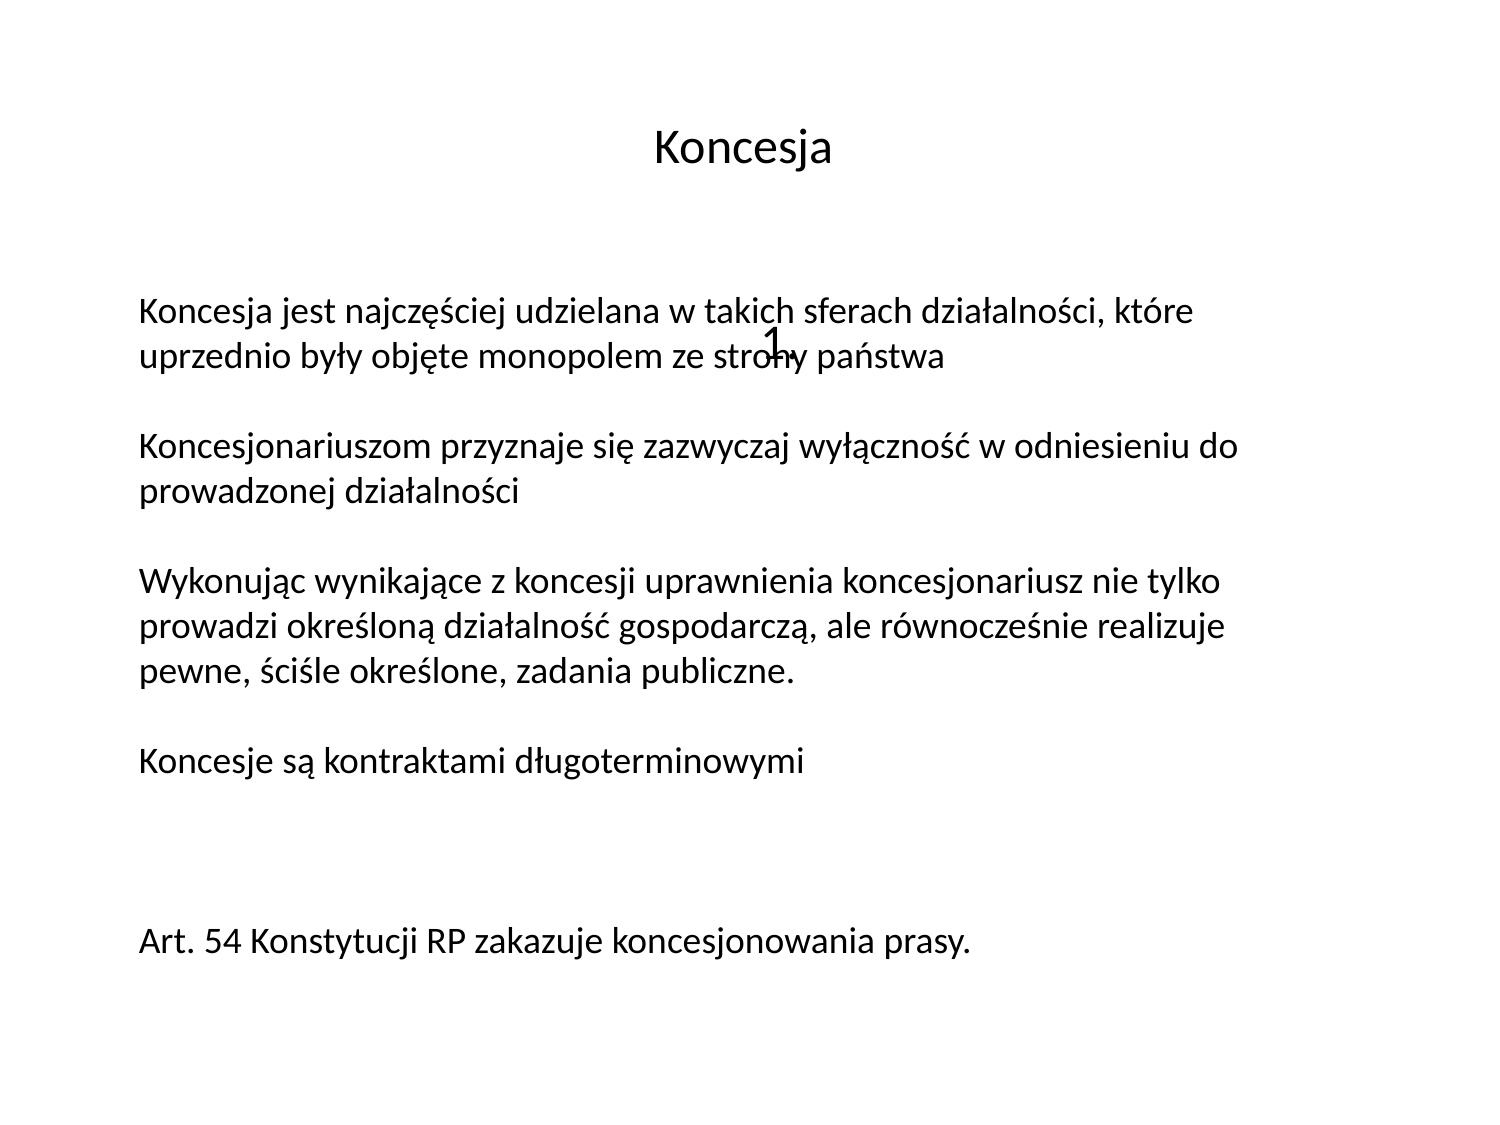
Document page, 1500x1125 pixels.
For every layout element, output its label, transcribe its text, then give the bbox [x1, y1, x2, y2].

title Koncesja [100, 78, 1400, 209]
text_box Koncesja jest najczęściej udzielana w takich sferach działalności, które uprzednio były objęte monopolem ze strony państwa Koncesjonariuszom przyznaje się zazwyczaj wyłączność w odniesieniu do prowadzonej działalności Wykonując wynikające z koncesji uprawnienia koncesjonariusz nie tylko prowadzi określoną działalność gospodarczą, ale równocześnie realizuje pewne, ściśle określone, zadania publiczne. Koncesje są kontraktami długoterminowymi Art. 54 Konstytucji RP zakazuje koncesjonowania prasy. [123, 278, 1329, 1014]
subtitle 1. [123, 231, 1447, 1059]
